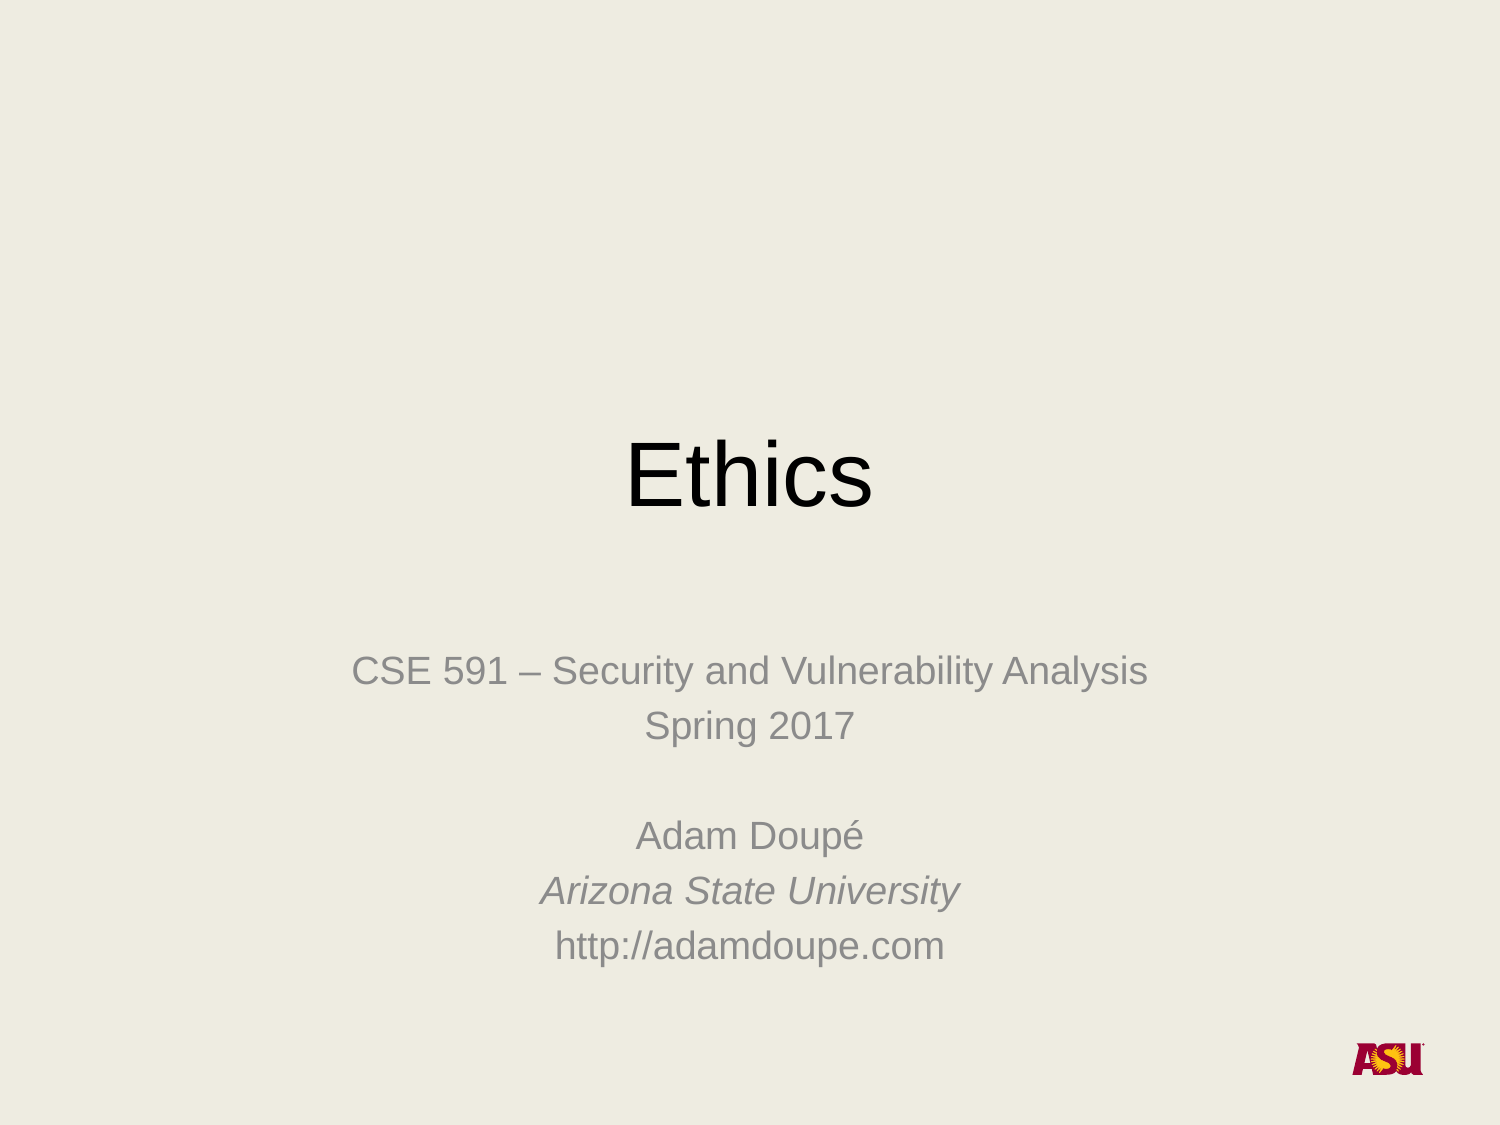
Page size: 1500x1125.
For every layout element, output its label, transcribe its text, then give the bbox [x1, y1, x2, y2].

subtitle CSE 591 – Security and Vulnerability Analysis Spring 2017 Adam Doupé Arizona State University http://adamdoupe.com [225, 637, 1275, 976]
title Ethics [112, 349, 1388, 591]
